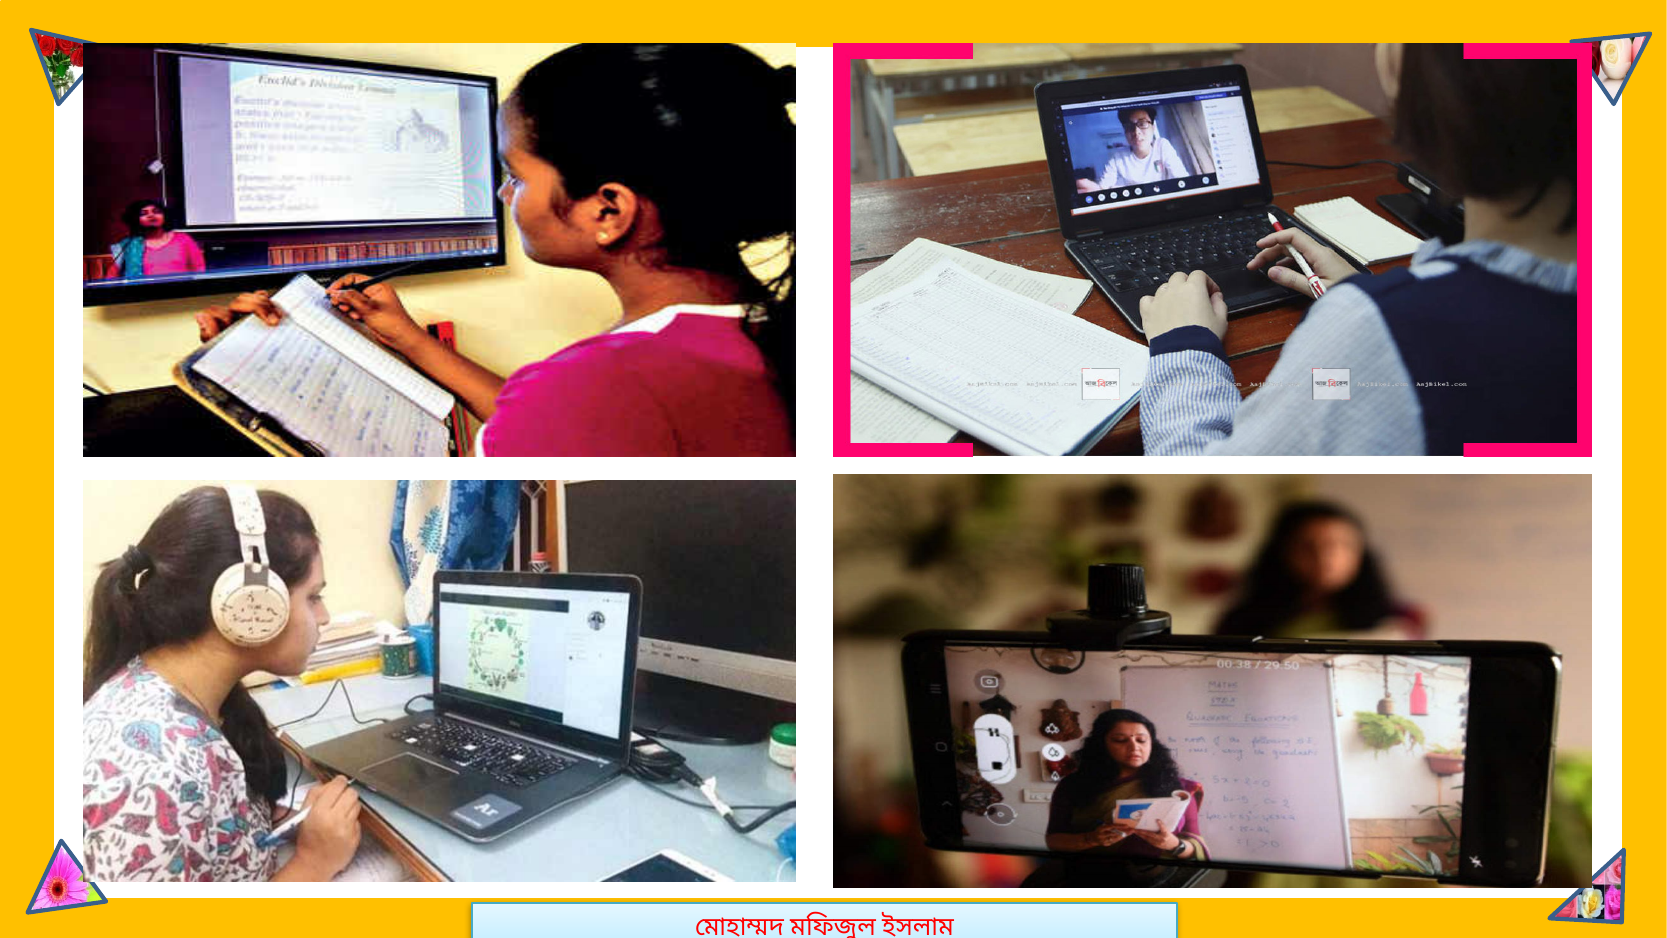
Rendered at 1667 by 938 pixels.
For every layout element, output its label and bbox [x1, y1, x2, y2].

picture [83, 480, 797, 883]
picture [83, 43, 797, 457]
text_box [20, 14, 1657, 938]
picture [833, 474, 1592, 888]
picture [833, 43, 1592, 457]
